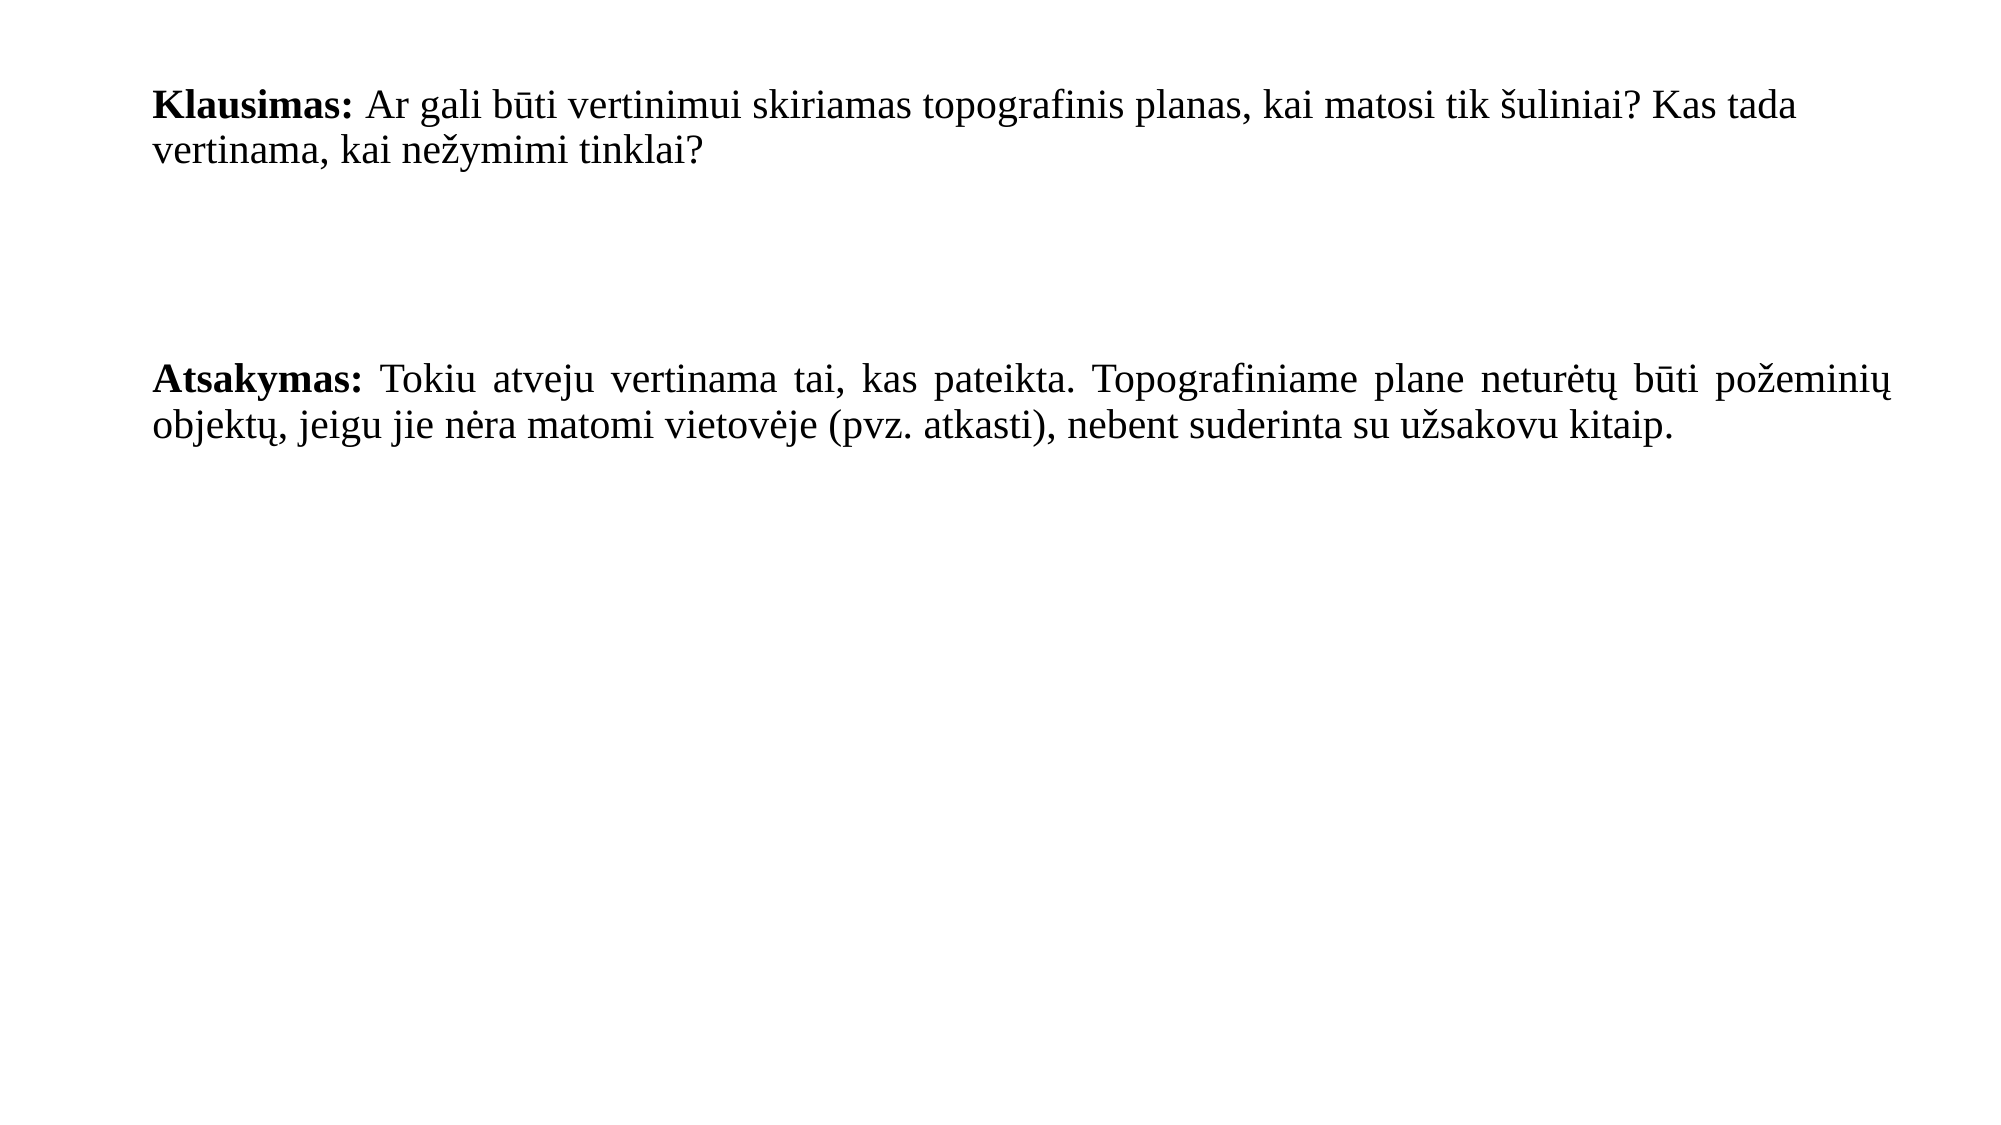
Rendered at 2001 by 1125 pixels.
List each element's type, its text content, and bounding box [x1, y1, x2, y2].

list Atsakymas: Tokiu atveju vertinama tai, kas pateikta. Topografiniame plane neturėtų būti požeminių objektų, jeigu jie nėra matomi vietovėje (pvz. atkasti), nebent suderinta su užsakovu kitaip. [137, 349, 1909, 620]
title Klausimas: Ar gali būti vertinimui skiriamas topografinis planas, kai matosi tik šuliniai? Kas tada vertinama, kai nežymimi tinklai? [137, 0, 1909, 349]
